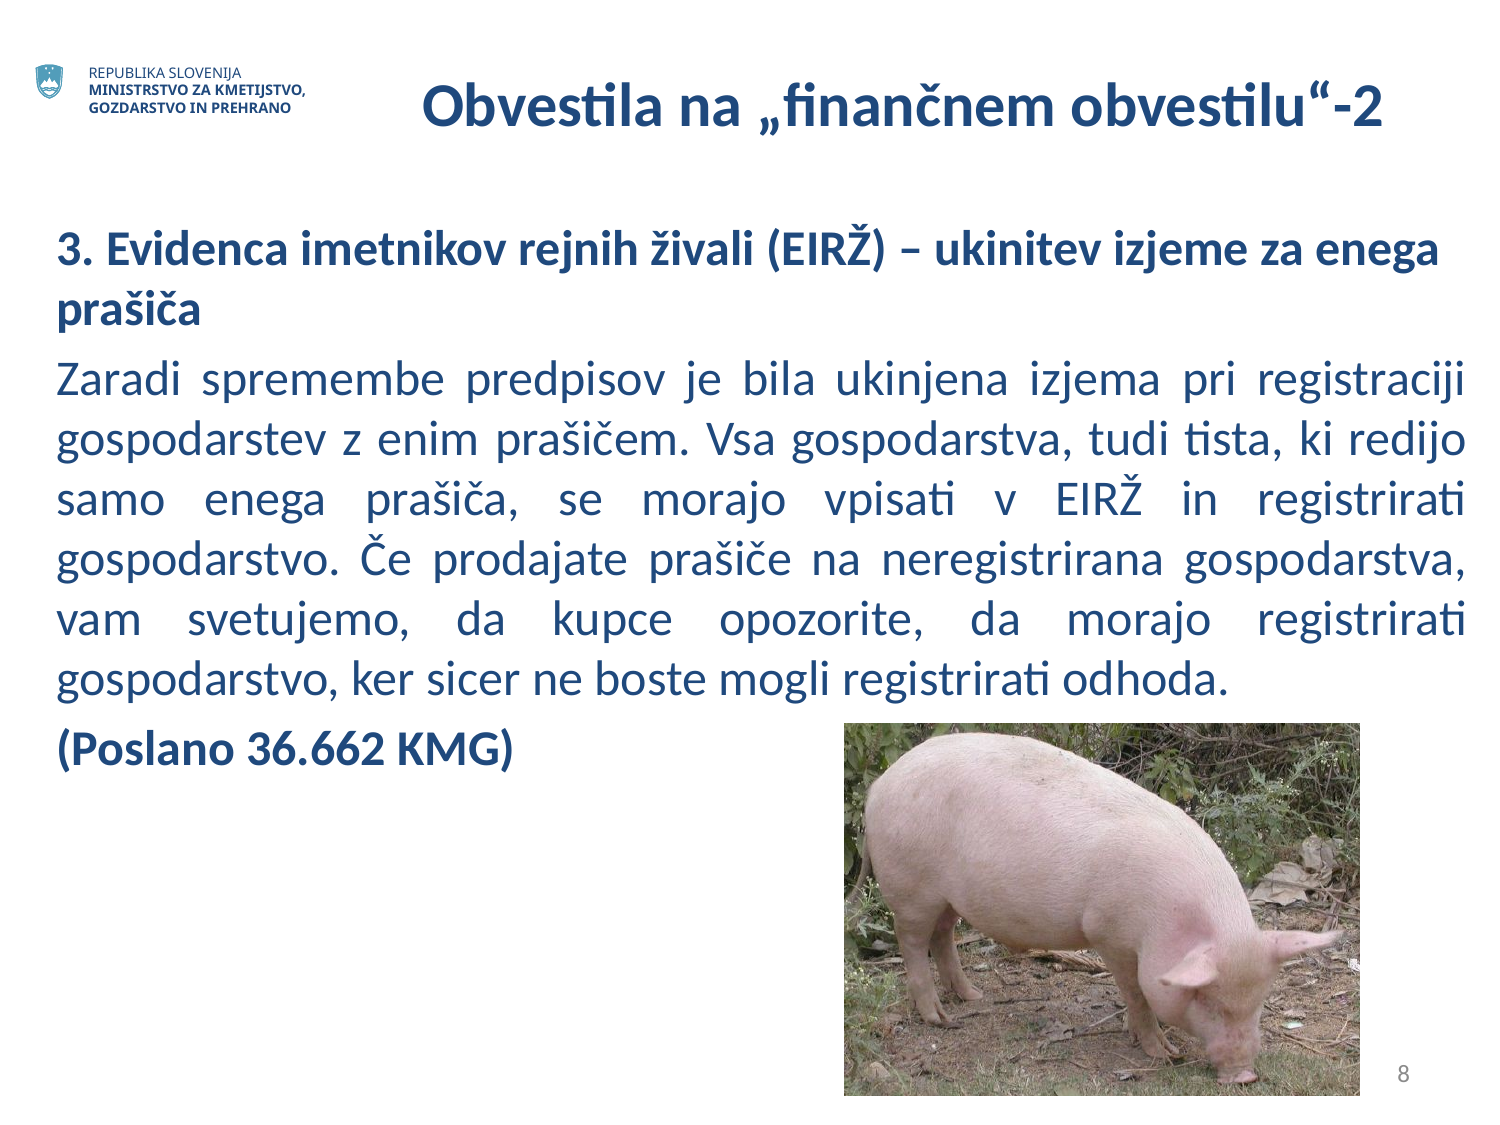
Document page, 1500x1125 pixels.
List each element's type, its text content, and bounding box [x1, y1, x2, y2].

picture [844, 722, 1361, 1096]
list 3. Evidenca imetnikov rejnih živali (EIRŽ) – ukinitev izjeme za enega prašiča Zaradi spremembe predpisov je bila ukinjena izjema pri registraciji gospodarstev z enim prašičem. Vsa gospodarstva, tudi tista, ki redijo samo enega prašiča, se morajo vpisati v EIRŽ in registrirati gospodarstvo. Če prodajate prašiče na neregistrirana gospodarstva, vam svetujemo, da kupce opozorite, da morajo registrirati gospodarstvo, ker sicer ne boste mogli registrirati odhoda. (Poslano 36.662 KMG) [41, 208, 1483, 1024]
title Obvestila na „finančnem obvestilu“-2 [312, 30, 1495, 173]
slide_number 8 [1362, 1042, 1425, 1103]
